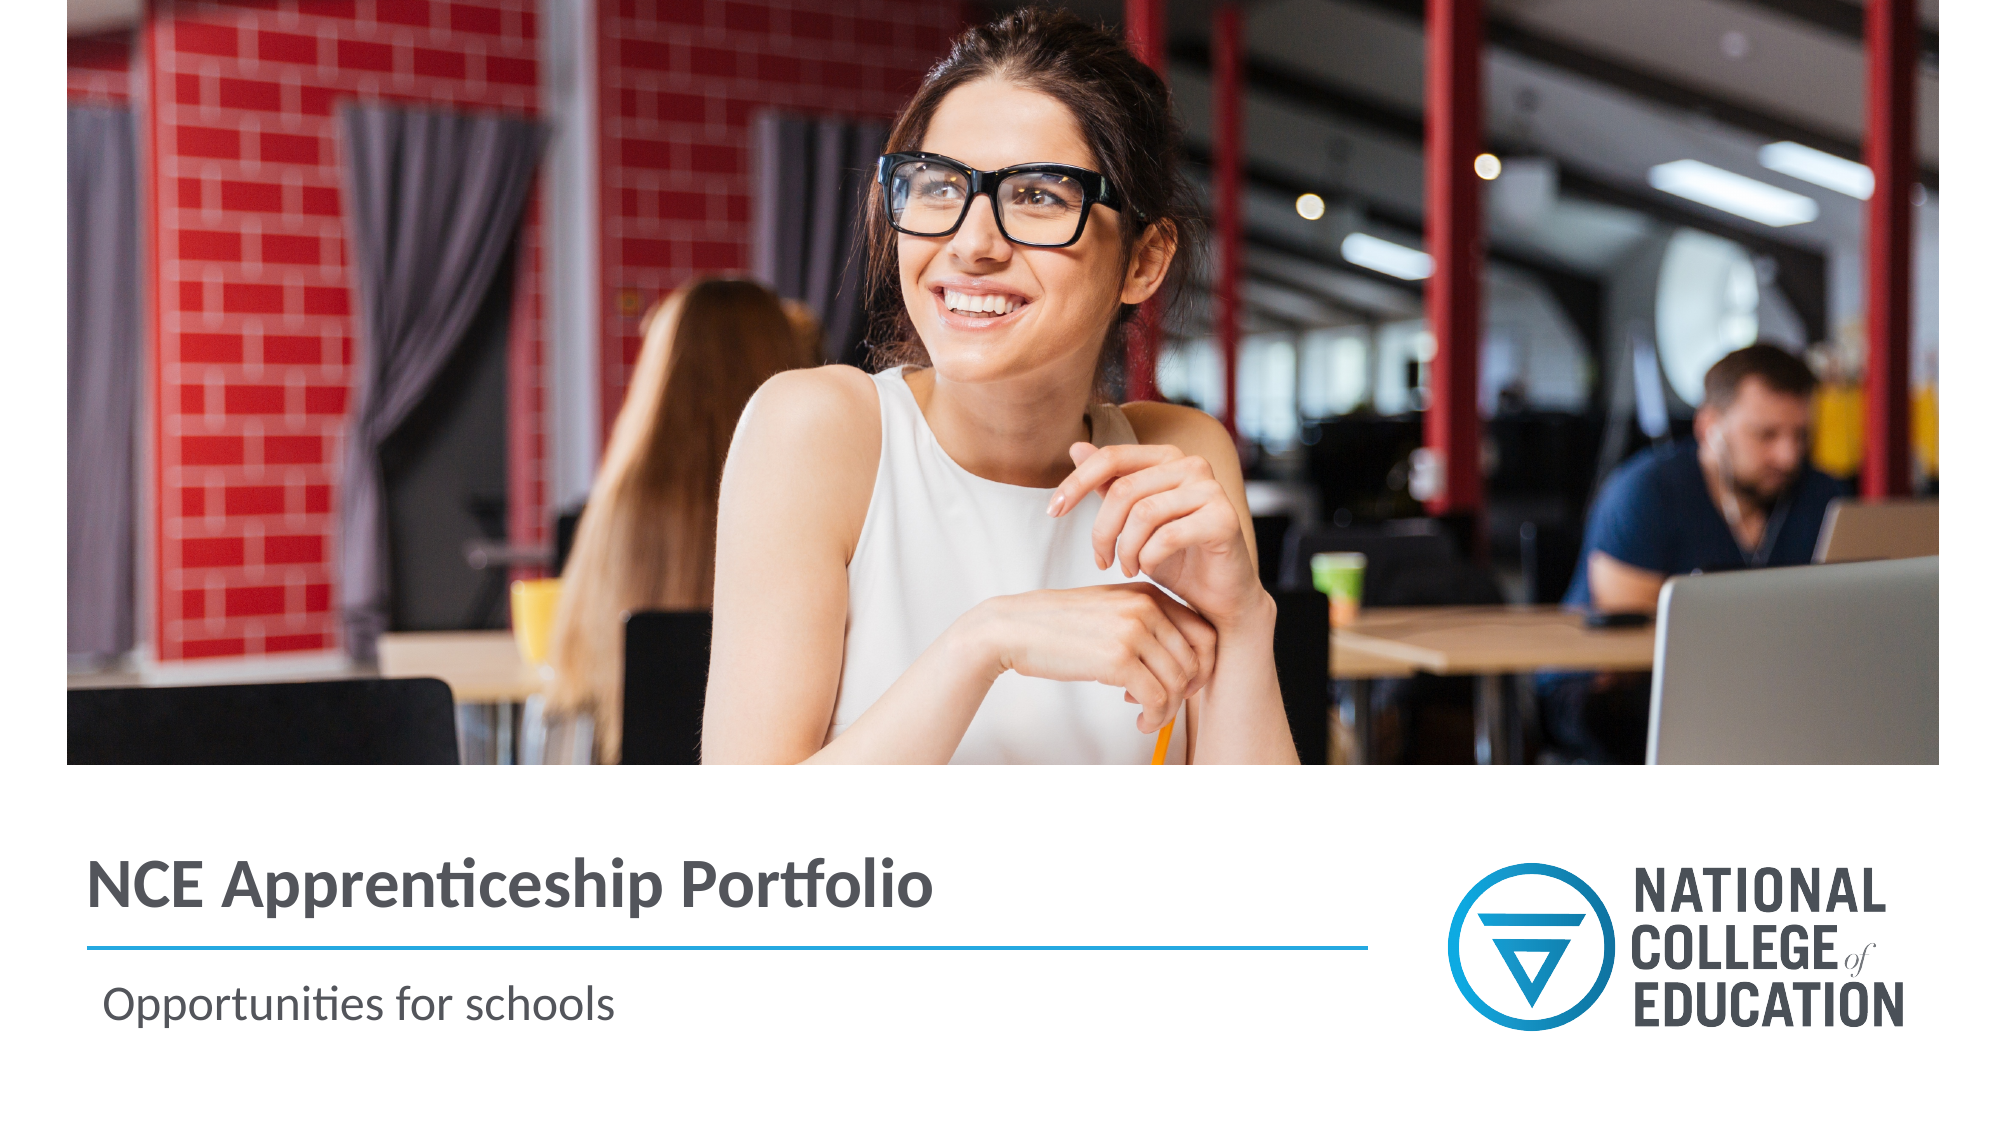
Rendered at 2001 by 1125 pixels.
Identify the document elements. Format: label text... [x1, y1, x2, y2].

picture [67, 0, 1939, 765]
picture [1370, 807, 1980, 1088]
text_box Opportunities for schools [102, 963, 631, 1038]
title NCE Apprenticeship Portfolio [86, 843, 1370, 926]
